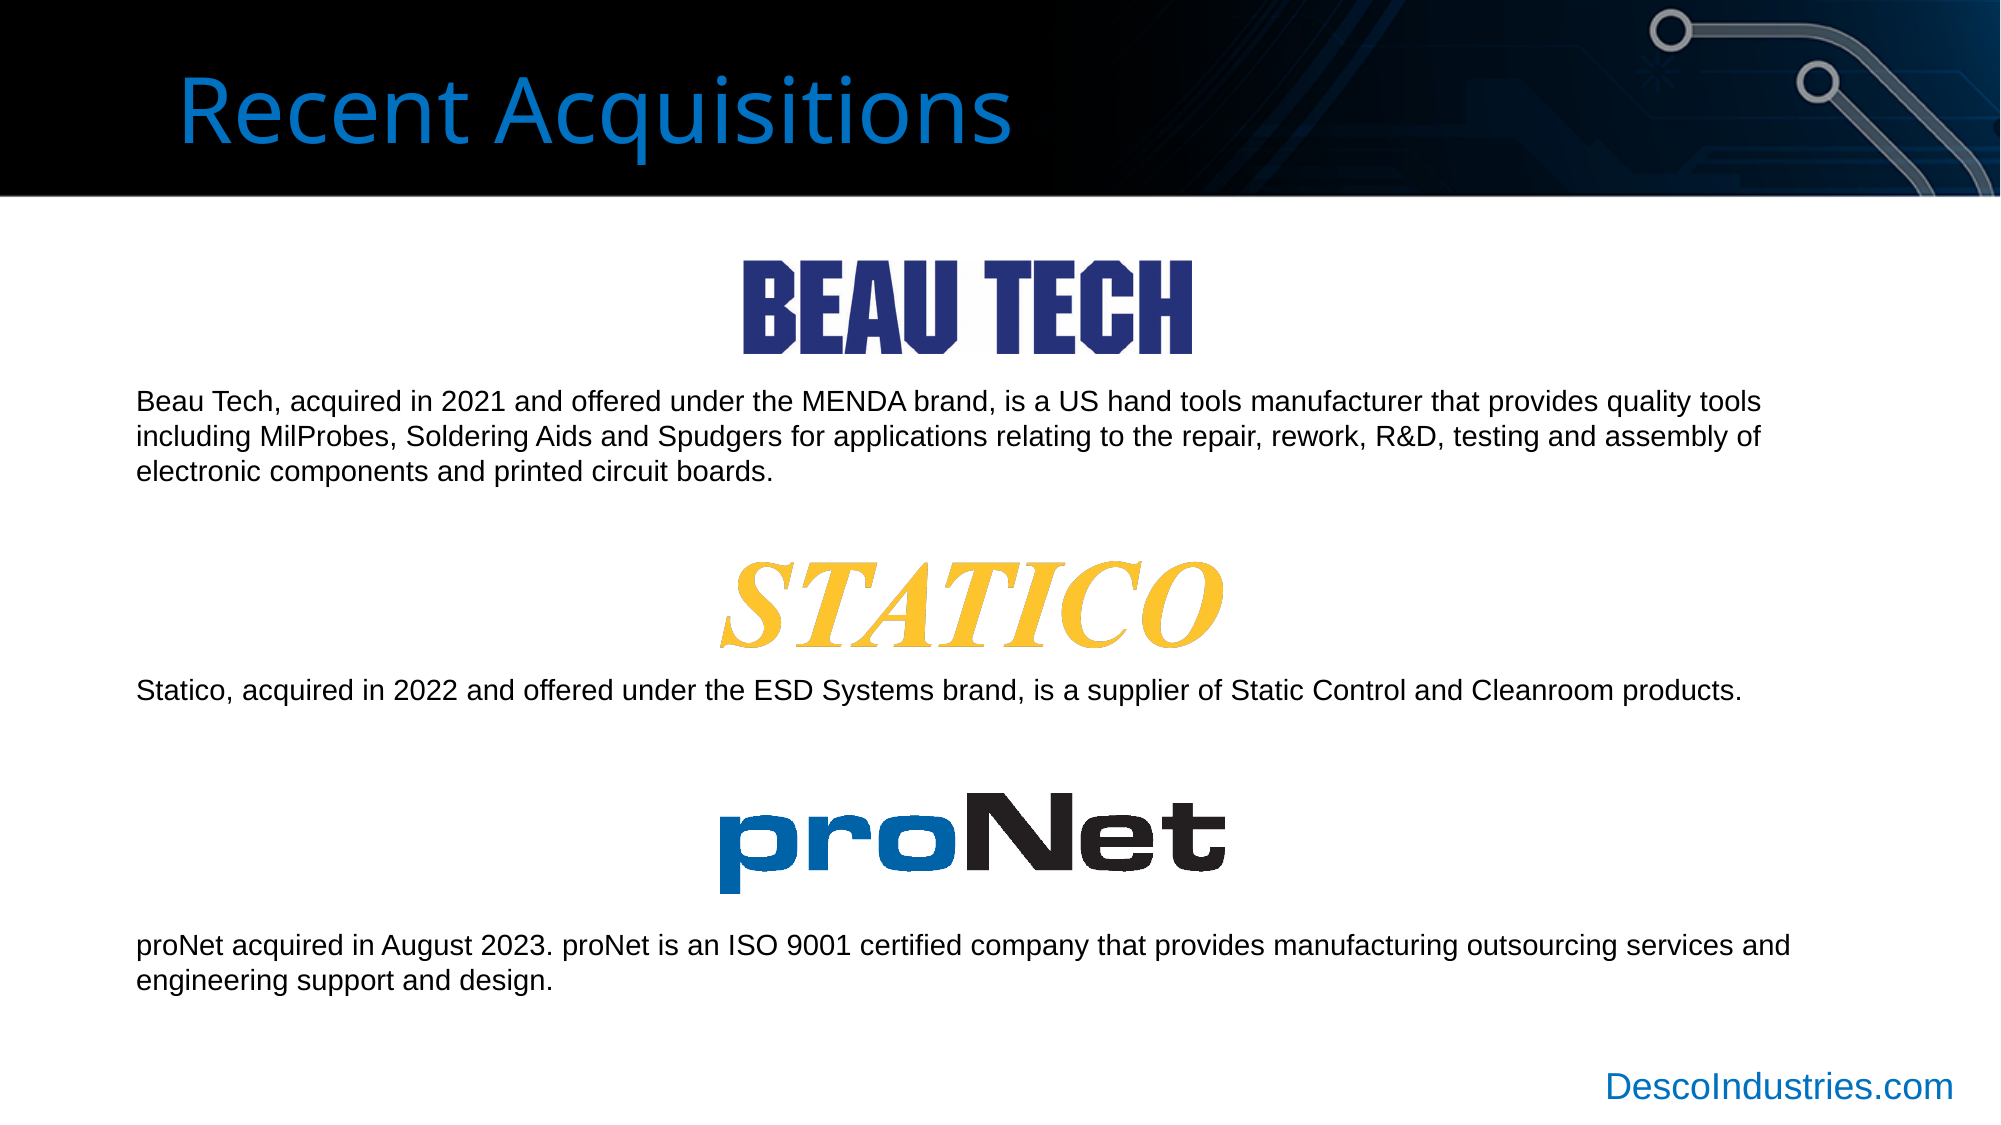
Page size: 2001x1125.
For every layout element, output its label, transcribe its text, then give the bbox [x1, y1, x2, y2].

text_box DescoIndustries.com [1590, 1054, 1970, 1115]
text_box Beau Tech, acquired in 2021 and offered under the MENDA brand, is a US hand tools manufacturer that provides quality tools including MilProbes, Soldering Aids and Spudgers for applications relating to the repair, rework, R&D, testing and assembly of electronic components and printed circuit boards. [121, 374, 1862, 495]
text_box Recent Acquisitions [0, 44, 1346, 170]
text_box proNet acquired in August 2023. proNet is an ISO 9001 certified company that provides manufacturing outsourcing services and engineering support and design. [121, 918, 1862, 1049]
text_box Statico, acquired in 2022 and offered under the ESD Systems brand, is a supplier of Static Control and Cleanroom products. [121, 664, 1862, 714]
picture [0, 0, 2001, 1125]
